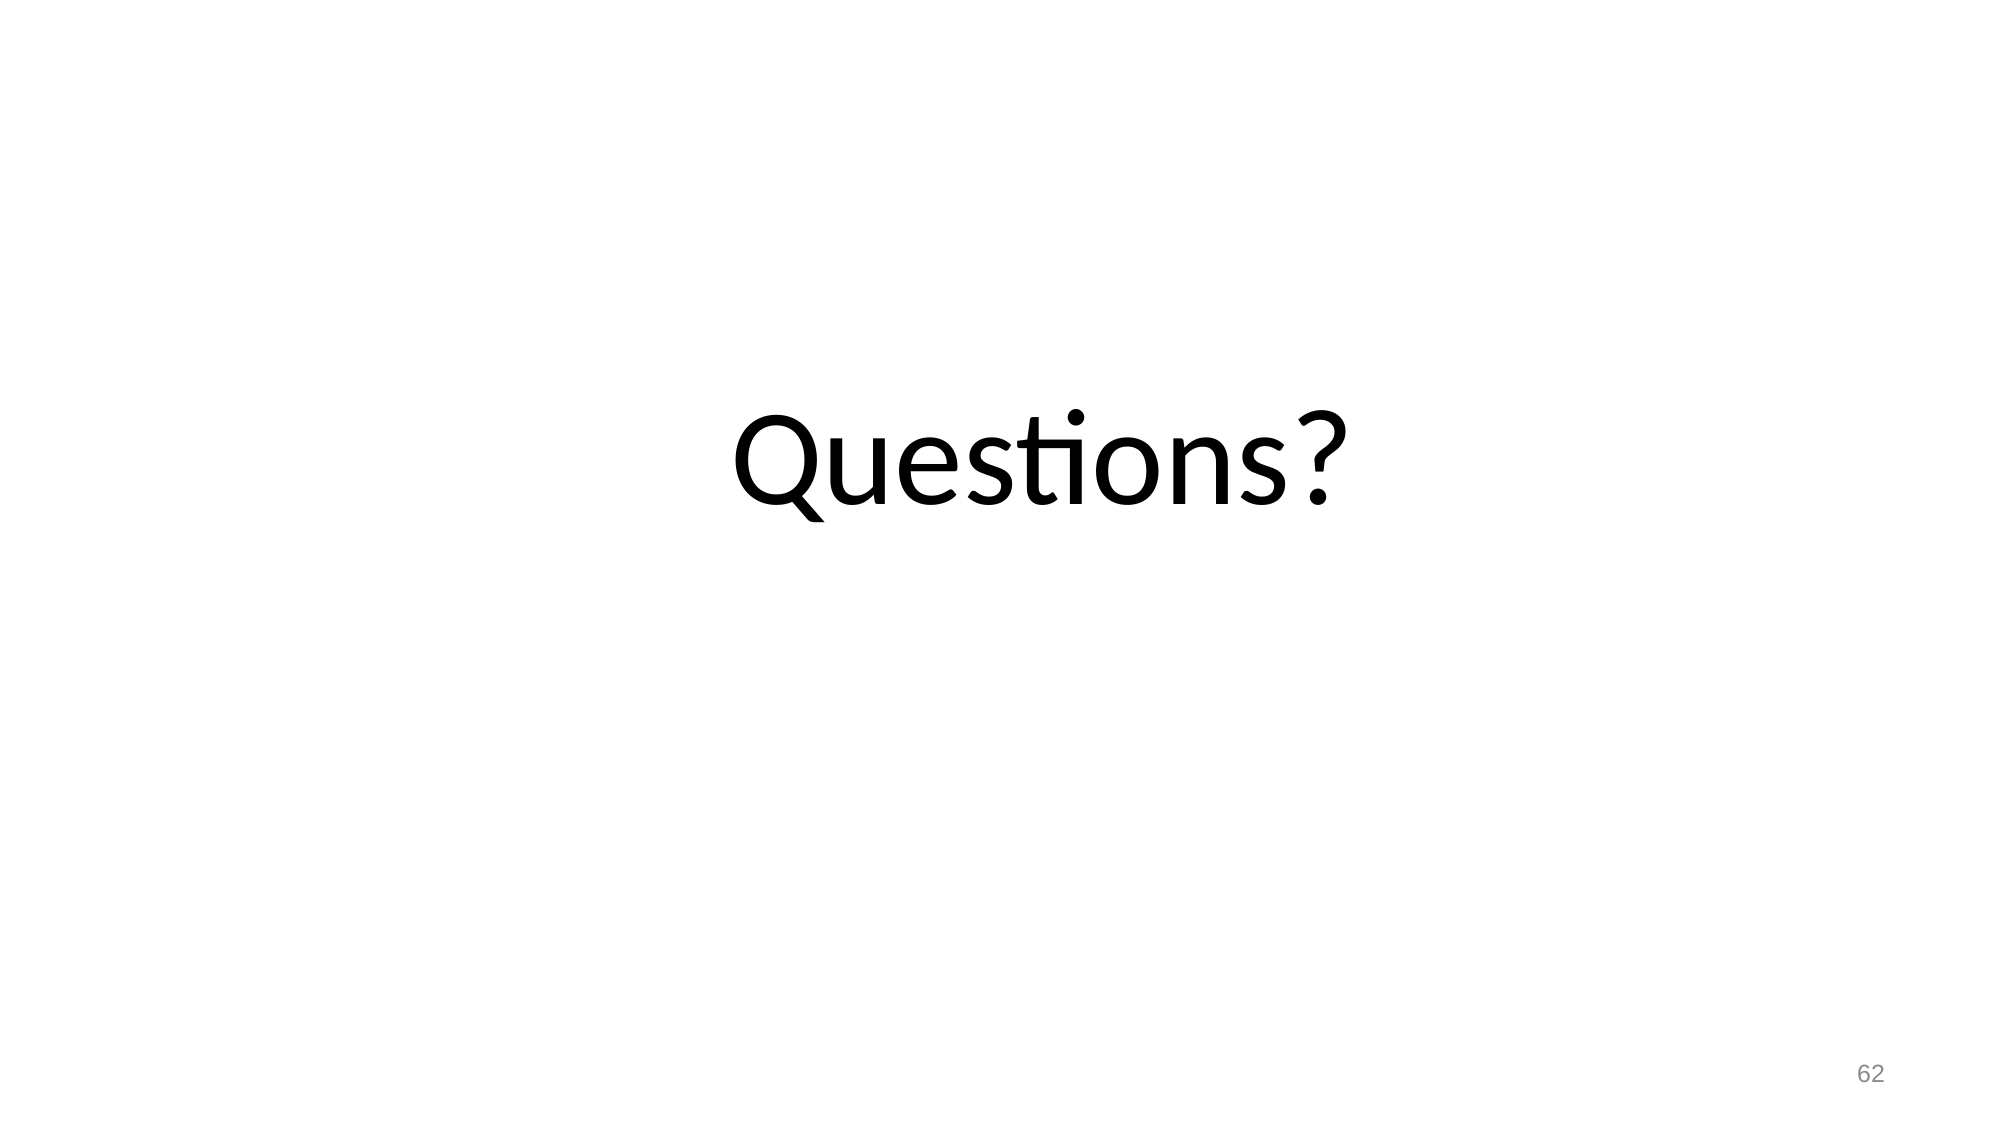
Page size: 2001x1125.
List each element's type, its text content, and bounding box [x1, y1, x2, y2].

slide_number 62 [1433, 1042, 1900, 1103]
title Questions? [412, 324, 1673, 575]
